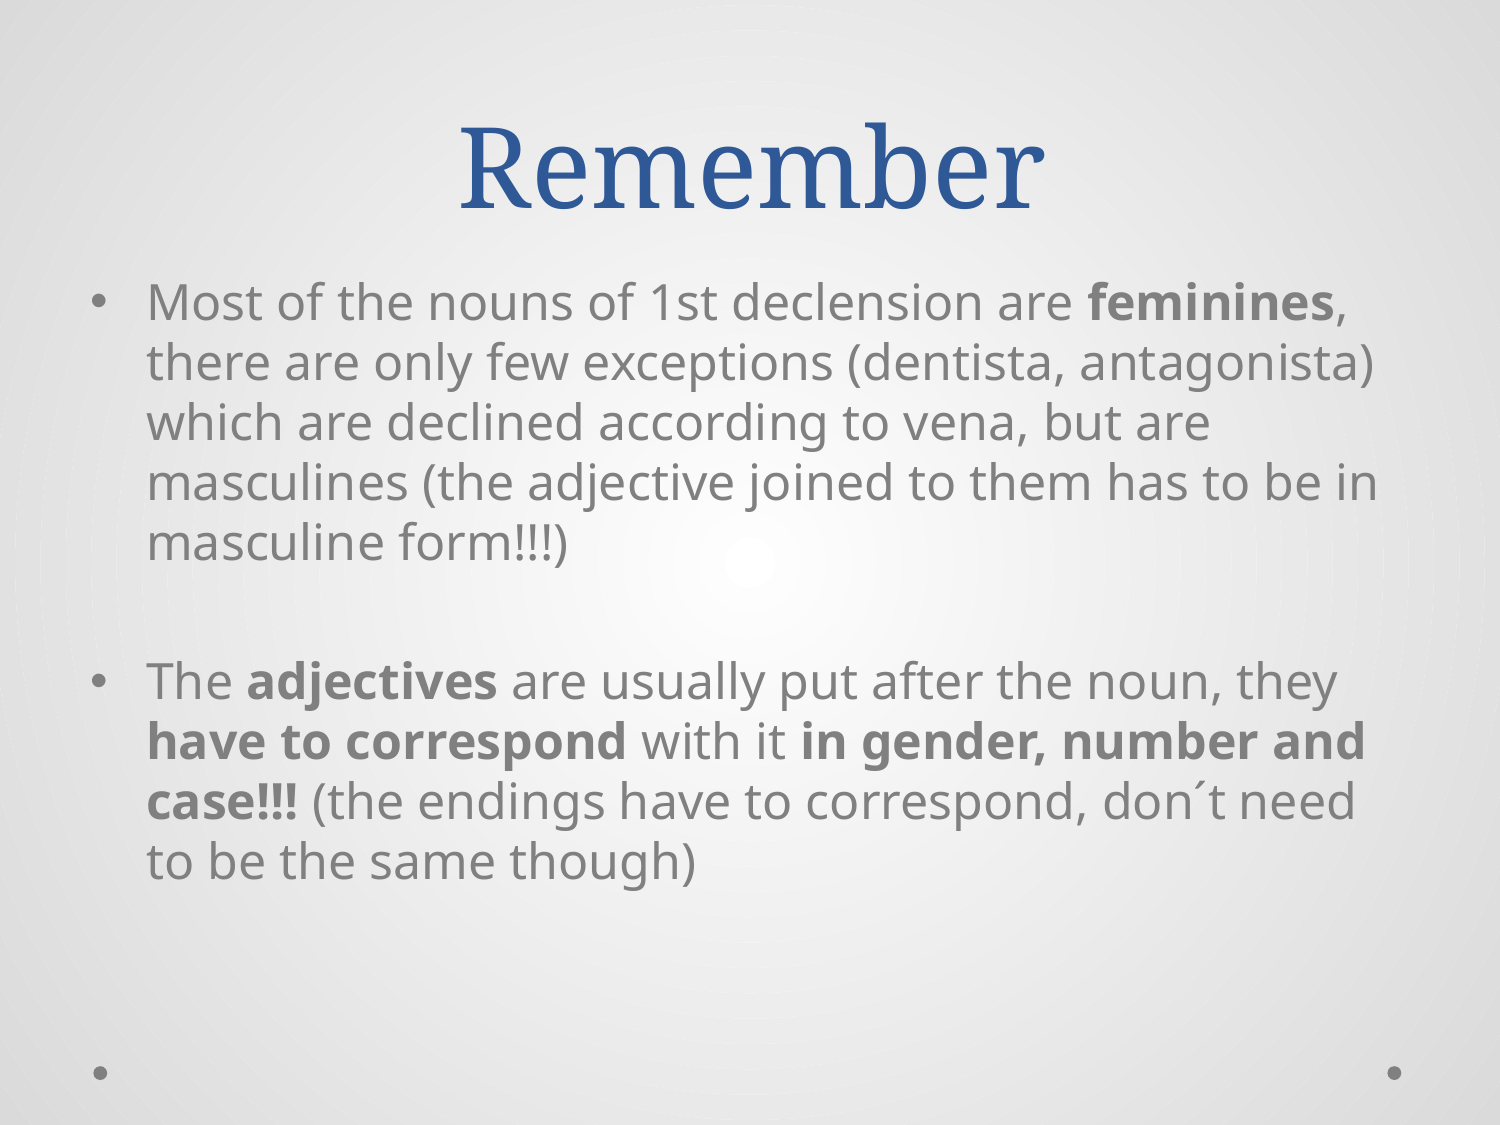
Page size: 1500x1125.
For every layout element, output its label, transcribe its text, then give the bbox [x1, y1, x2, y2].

title Remember [76, 30, 1427, 239]
list Most of the nouns of 1st declension are feminines, there are only few exceptions (dentista, antagonista) which are declined according to vena, but are masculines (the adjective joined to them has to be in masculine form!!!) The adjectives are usually put after the noun, they have to correspond with it in gender, number and case!!! (the endings have to correspond, don´t need to be the same though) [75, 262, 1425, 1005]
